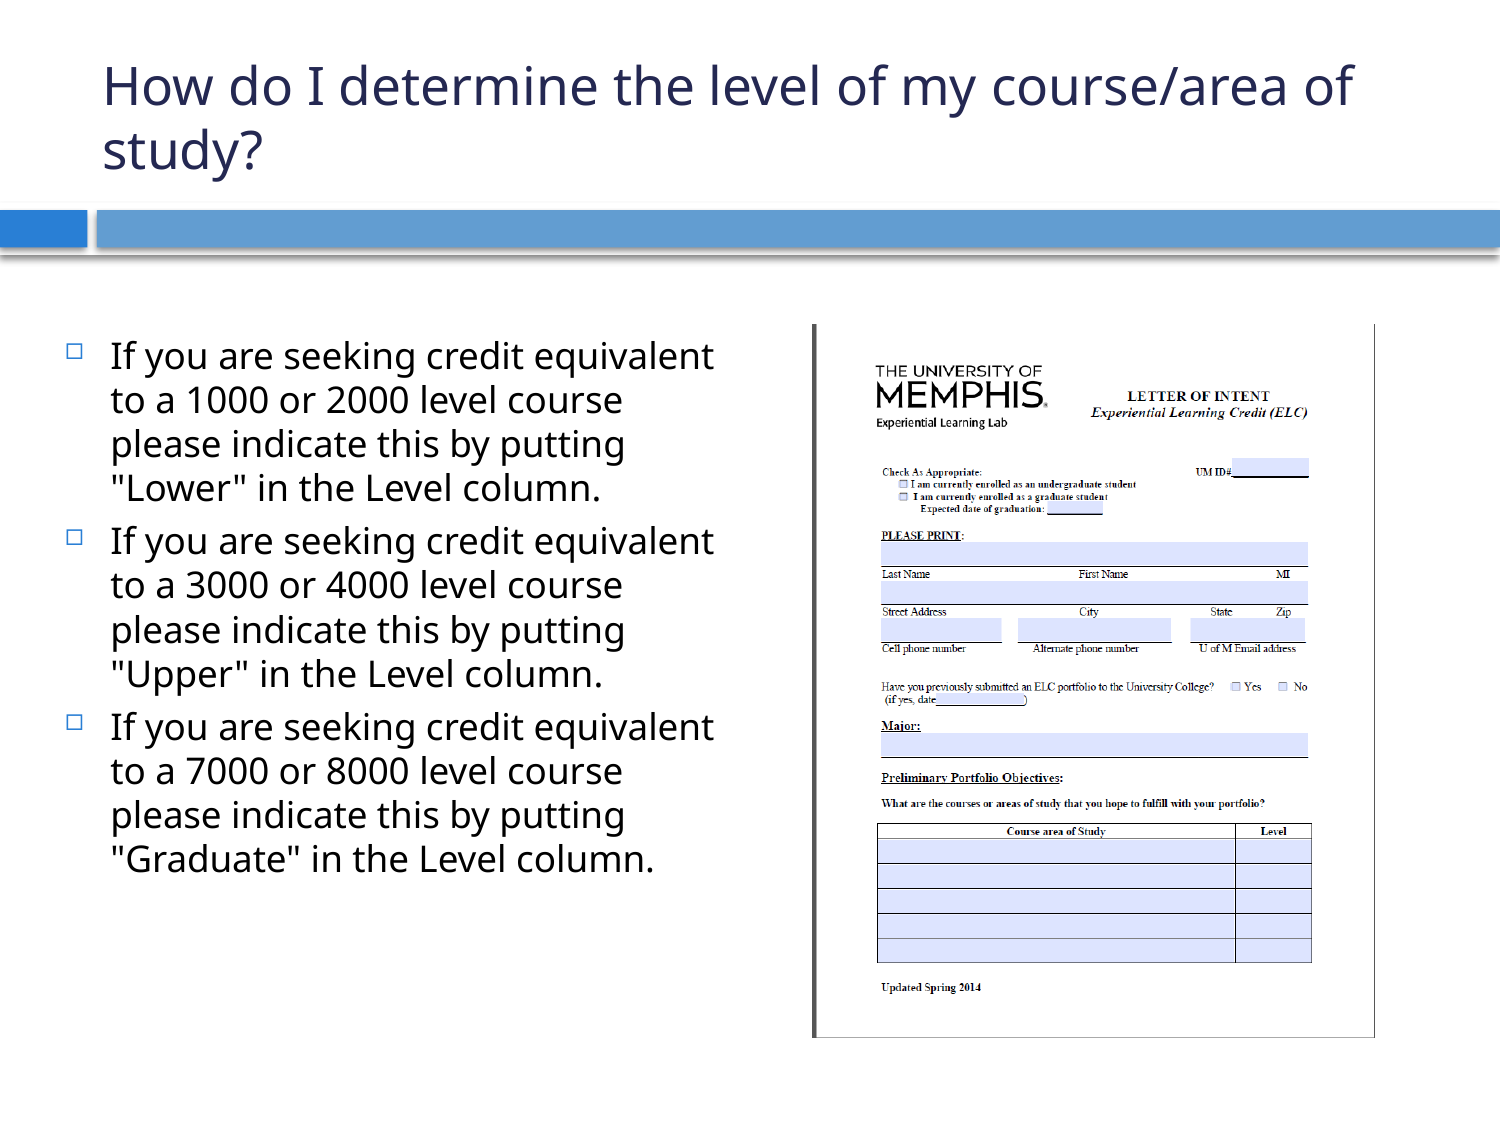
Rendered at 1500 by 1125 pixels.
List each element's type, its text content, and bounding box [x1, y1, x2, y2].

list If you are seeking credit equivalent to a 1000 or 2000 level course please indicate this by putting "Lower" in the Level column. If you are seeking credit equivalent to a 3000 or 4000 level course please indicate this by putting "Upper" in the Level column. If you are seeking credit equivalent to a 7000 or 8000 level course please indicate this by putting "Graduate" in the Level column. [50, 324, 738, 988]
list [812, 324, 1376, 1038]
title How do I determine the level of my course/area of study? [87, 44, 1425, 188]
